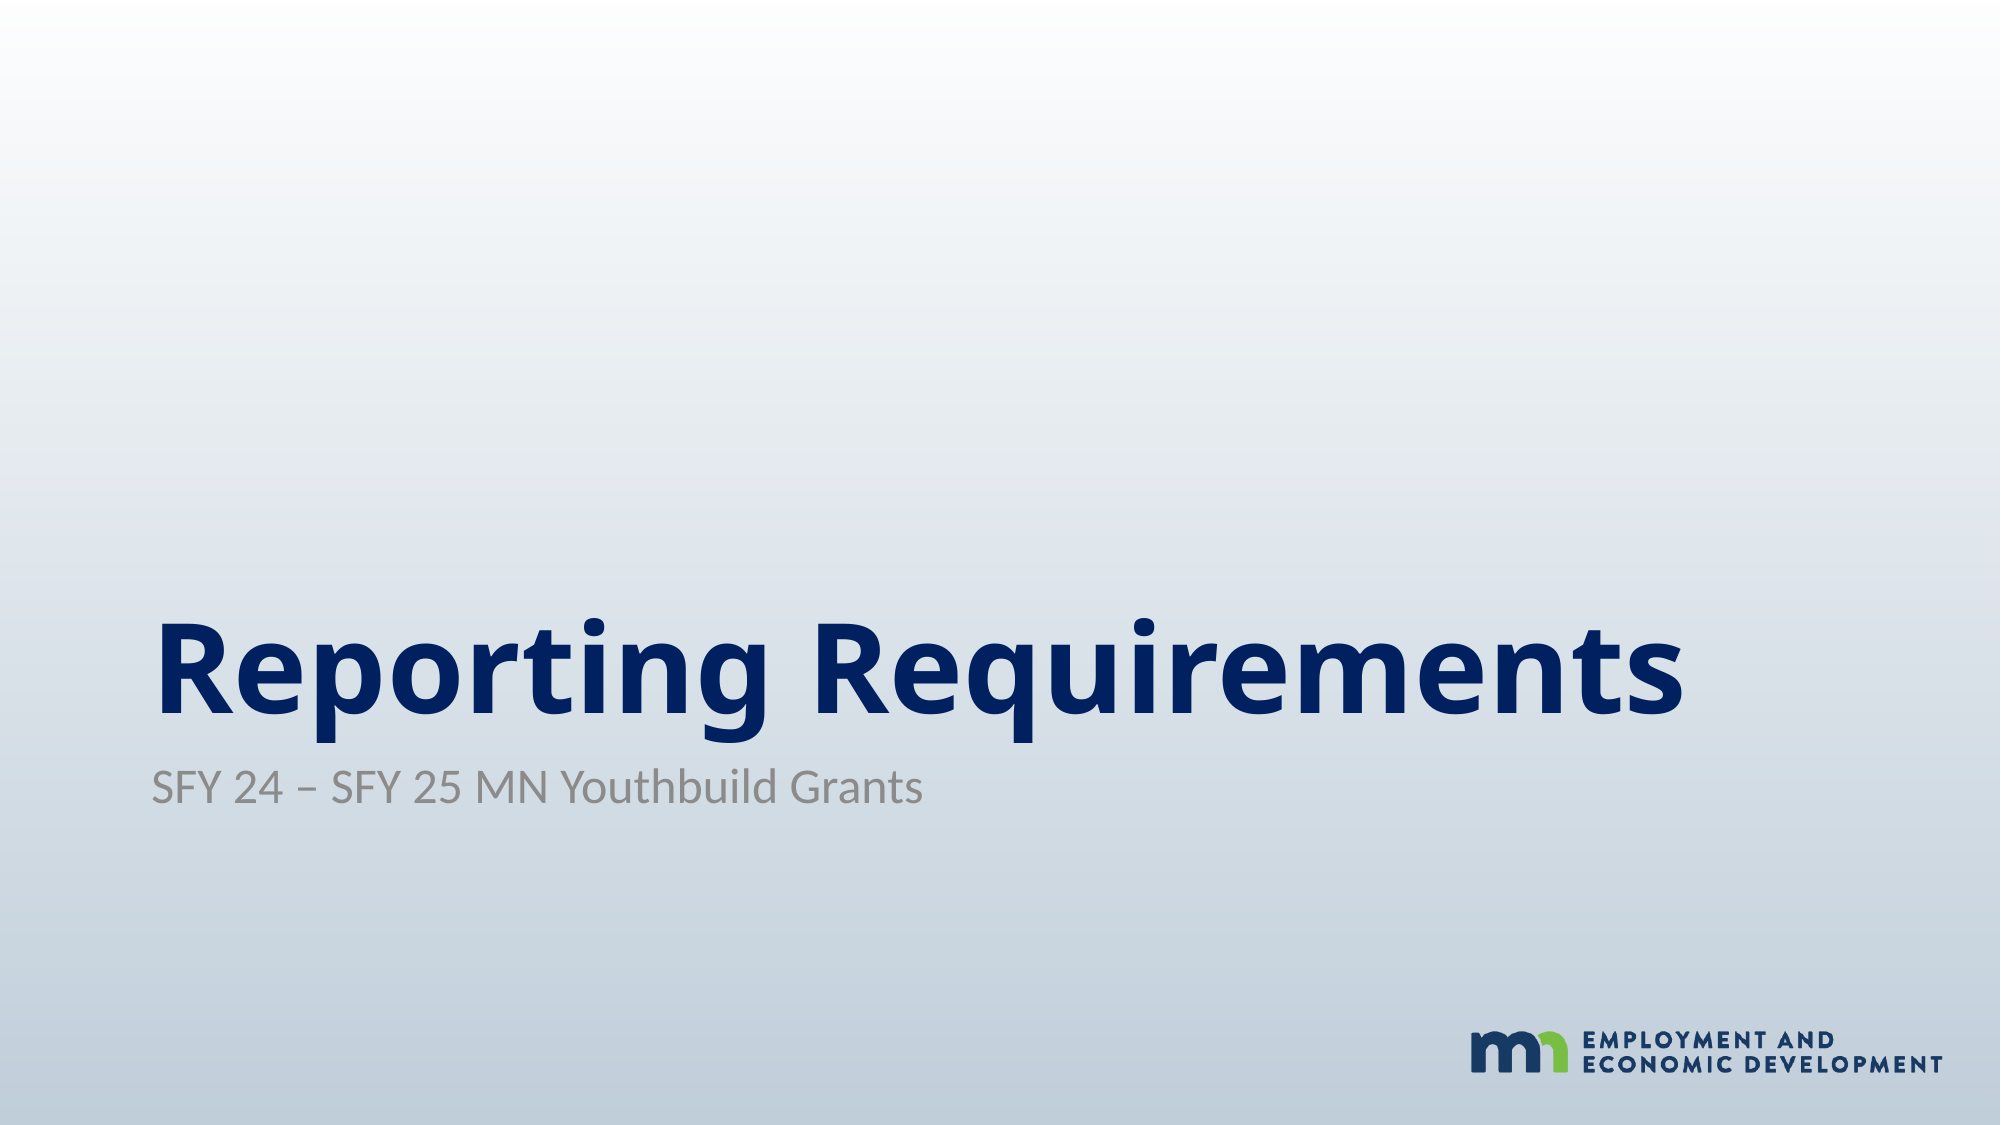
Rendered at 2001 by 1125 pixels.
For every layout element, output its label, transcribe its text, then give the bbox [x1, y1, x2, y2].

picture [0, 0, 2000, 1125]
title Reporting Requirements [136, 280, 1862, 749]
list SFY 24 – SFY 25 MN Youthbuild Grants [136, 752, 1862, 999]
